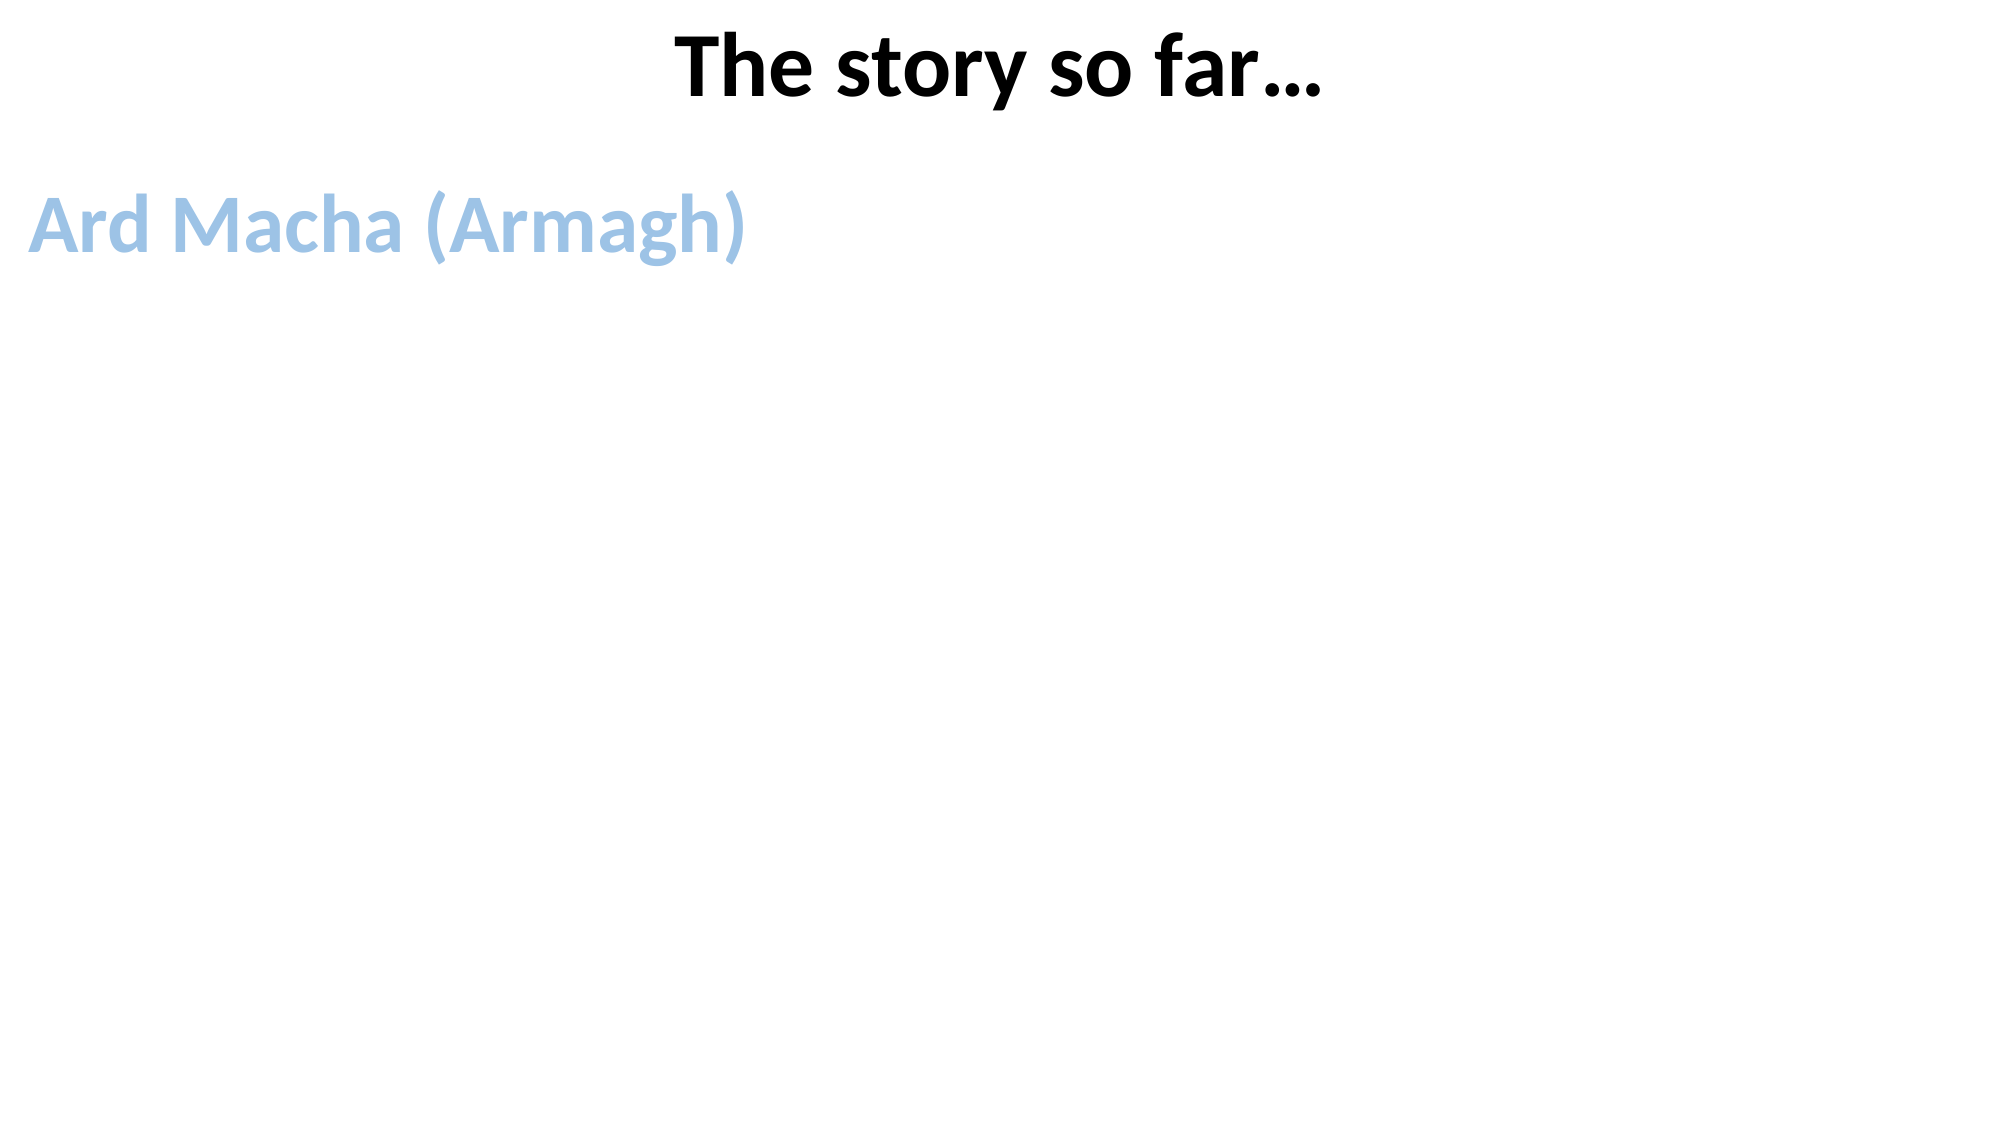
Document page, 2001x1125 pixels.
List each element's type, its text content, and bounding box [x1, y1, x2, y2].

title The story so far… [137, 0, 1863, 176]
text_box Ard Macha (Armagh) [13, 161, 764, 277]
